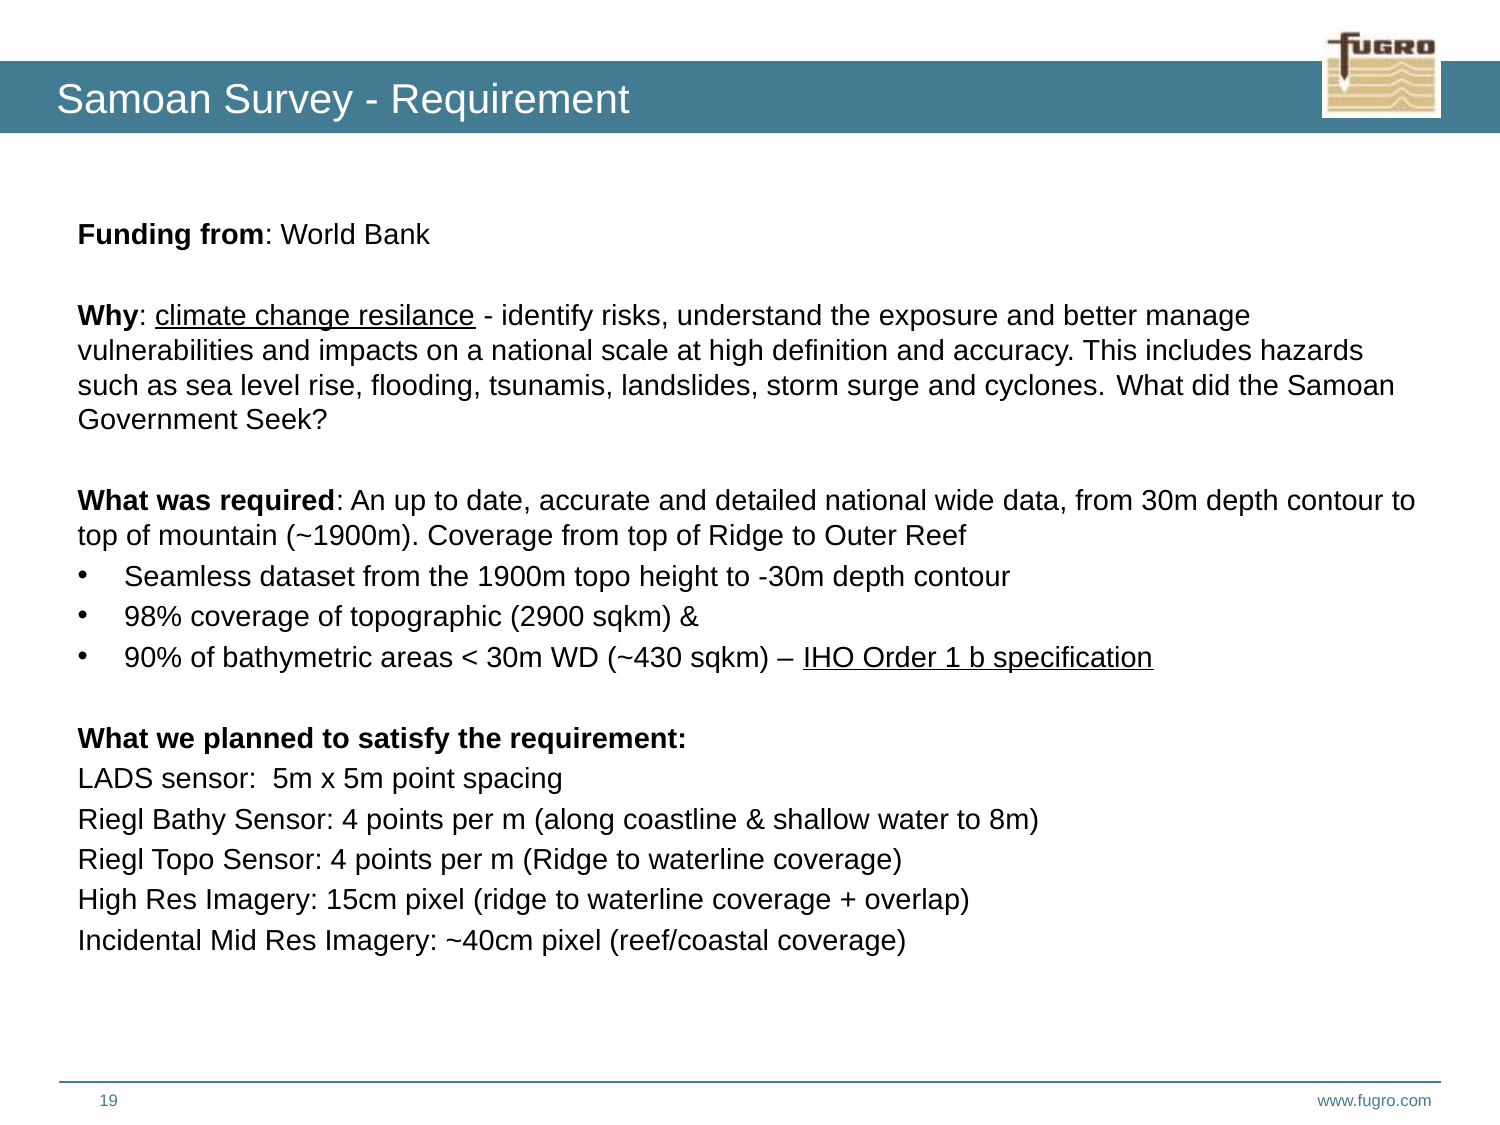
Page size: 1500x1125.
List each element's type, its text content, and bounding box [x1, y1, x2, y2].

title Samoan Survey - Requirement [41, 3, 1265, 191]
picture [1322, 0, 1441, 118]
list Funding from: World Bank Why: climate change resilance - identify risks, understand the exposure and better manage vulnerabilities and impacts on a national scale at high definition and accuracy. This includes hazards such as sea level rise, flooding, tsunamis, landslides, storm surge and cyclones. What did the Samoan Government Seek? What was required: An up to date, accurate and detailed national wide data, from 30m depth contour to top of mountain (~1900m). Coverage from top of Ridge to Outer Reef Seamless dataset from the 1900m topo height to -30m depth contour 98% coverage of topographic (2900 sqkm) & 90% of bathymetric areas < 30m WD (~430 sqkm) – IHO Order 1 b specification What we planned to satisfy the requirement: LADS sensor: 5m x 5m point spacing Riegl Bathy Sensor: 4 points per m (along coastline & shallow water to 8m) Riegl Topo Sensor: 4 points per m (Ridge to waterline coverage) High Res Imagery: 15cm pixel (ridge to waterline coverage + overlap) Incidental Mid Res Imagery: ~40cm pixel (reef/coastal coverage) [62, 208, 1436, 1047]
